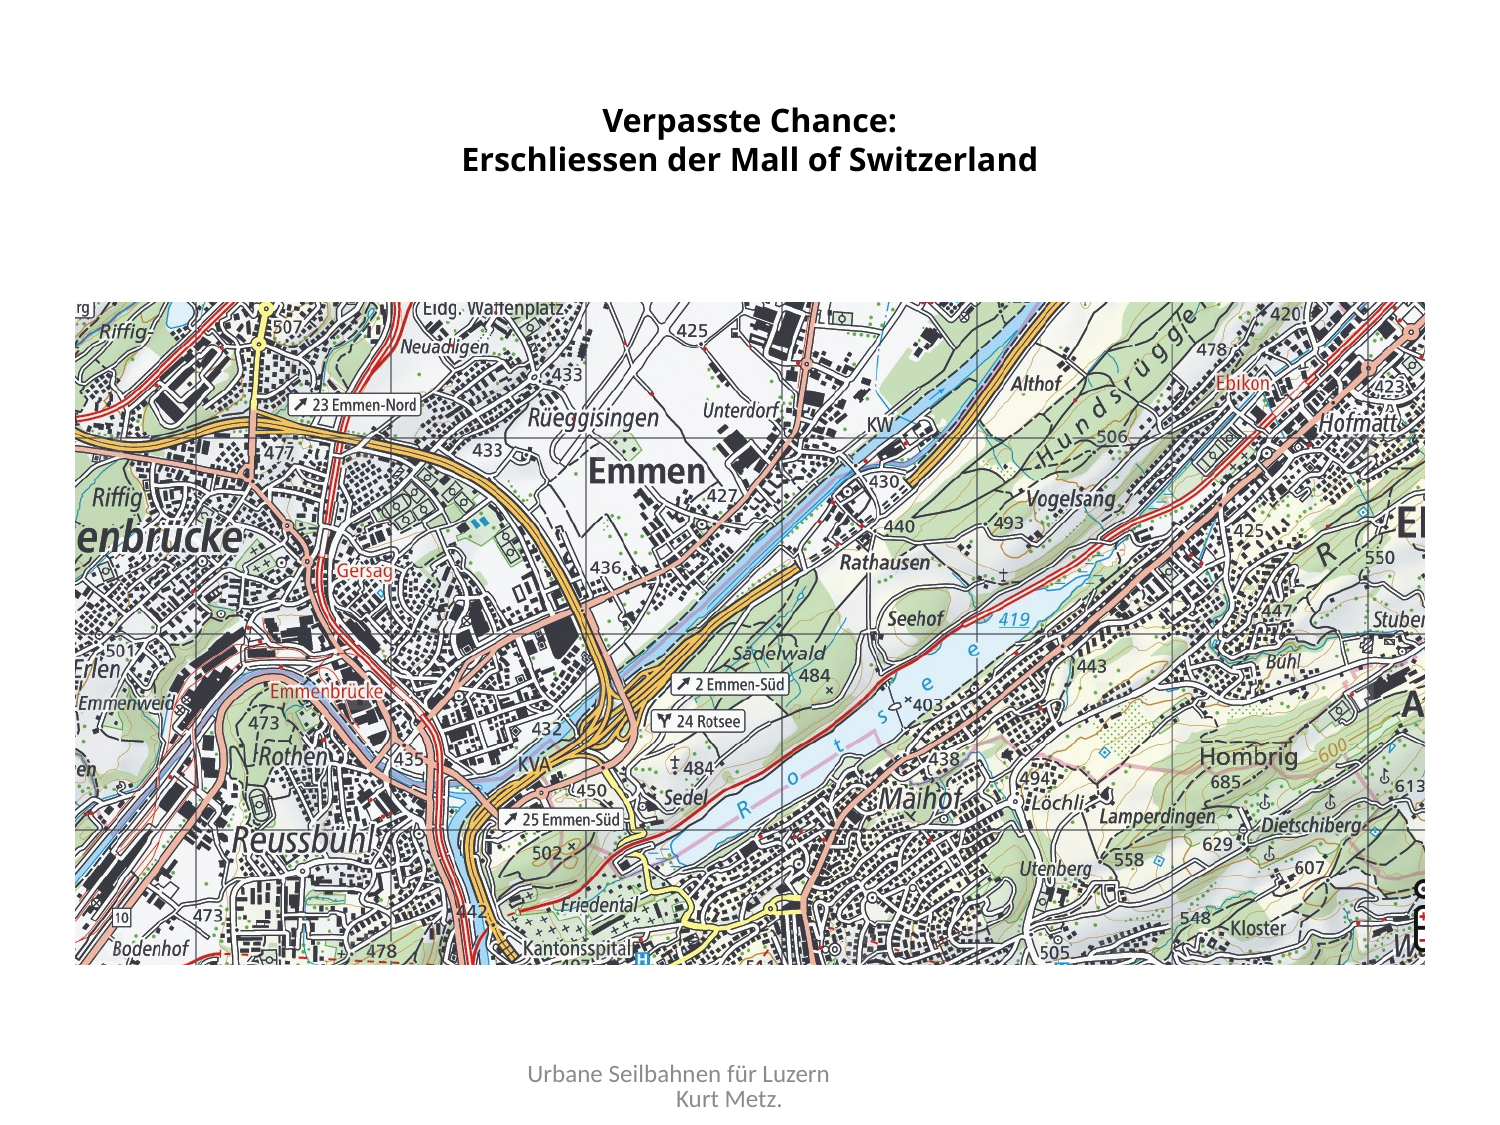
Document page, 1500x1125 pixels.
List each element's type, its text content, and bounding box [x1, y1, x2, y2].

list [74, 302, 1426, 966]
footer Urbane Seilbahnen für Luzern Kurt Metz. [512, 1042, 988, 1103]
title Verpasste Chance: Erschliessen der Mall of Switzerland [75, 45, 1425, 233]
